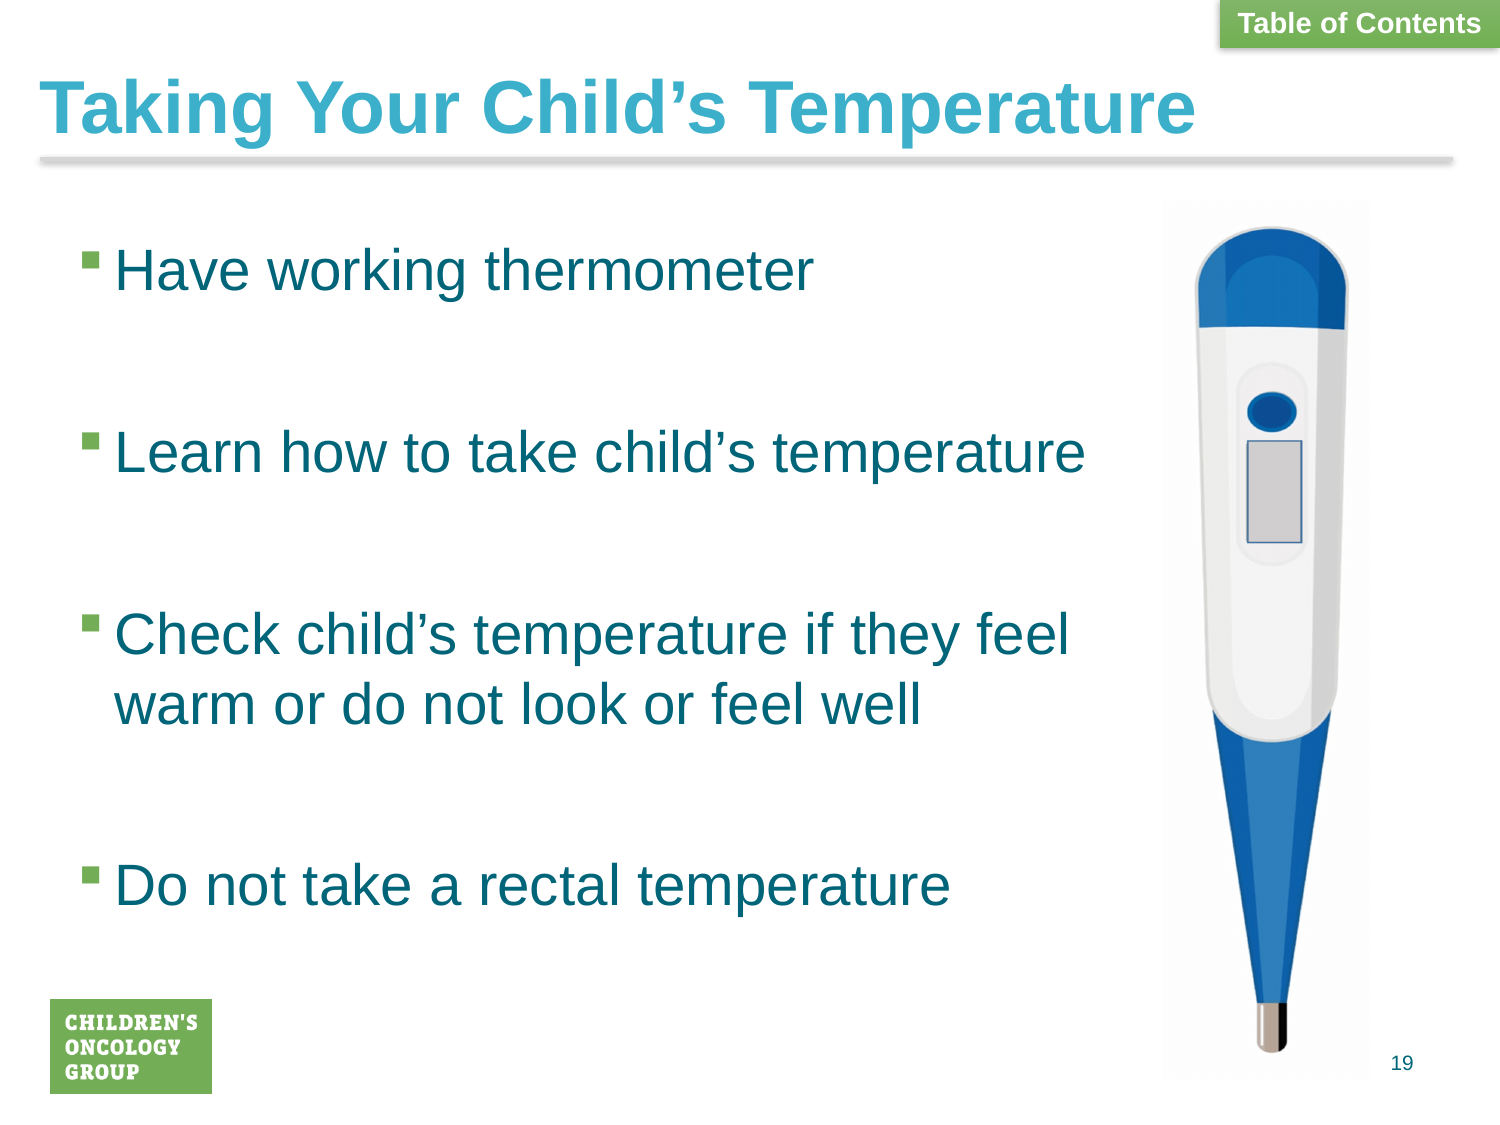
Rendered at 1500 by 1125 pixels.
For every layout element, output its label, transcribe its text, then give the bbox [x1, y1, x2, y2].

picture [50, 999, 212, 1094]
title Taking Your Child’s Temperature [24, 60, 1432, 158]
text_box Table of Contents [1220, 0, 1500, 48]
list Have working thermometer Learn how to take child’s temperature Check child’s temperature if they feel warm or do not look or feel well Do not take a rectal temperature [62, 224, 1161, 966]
picture [827, 201, 1500, 1078]
